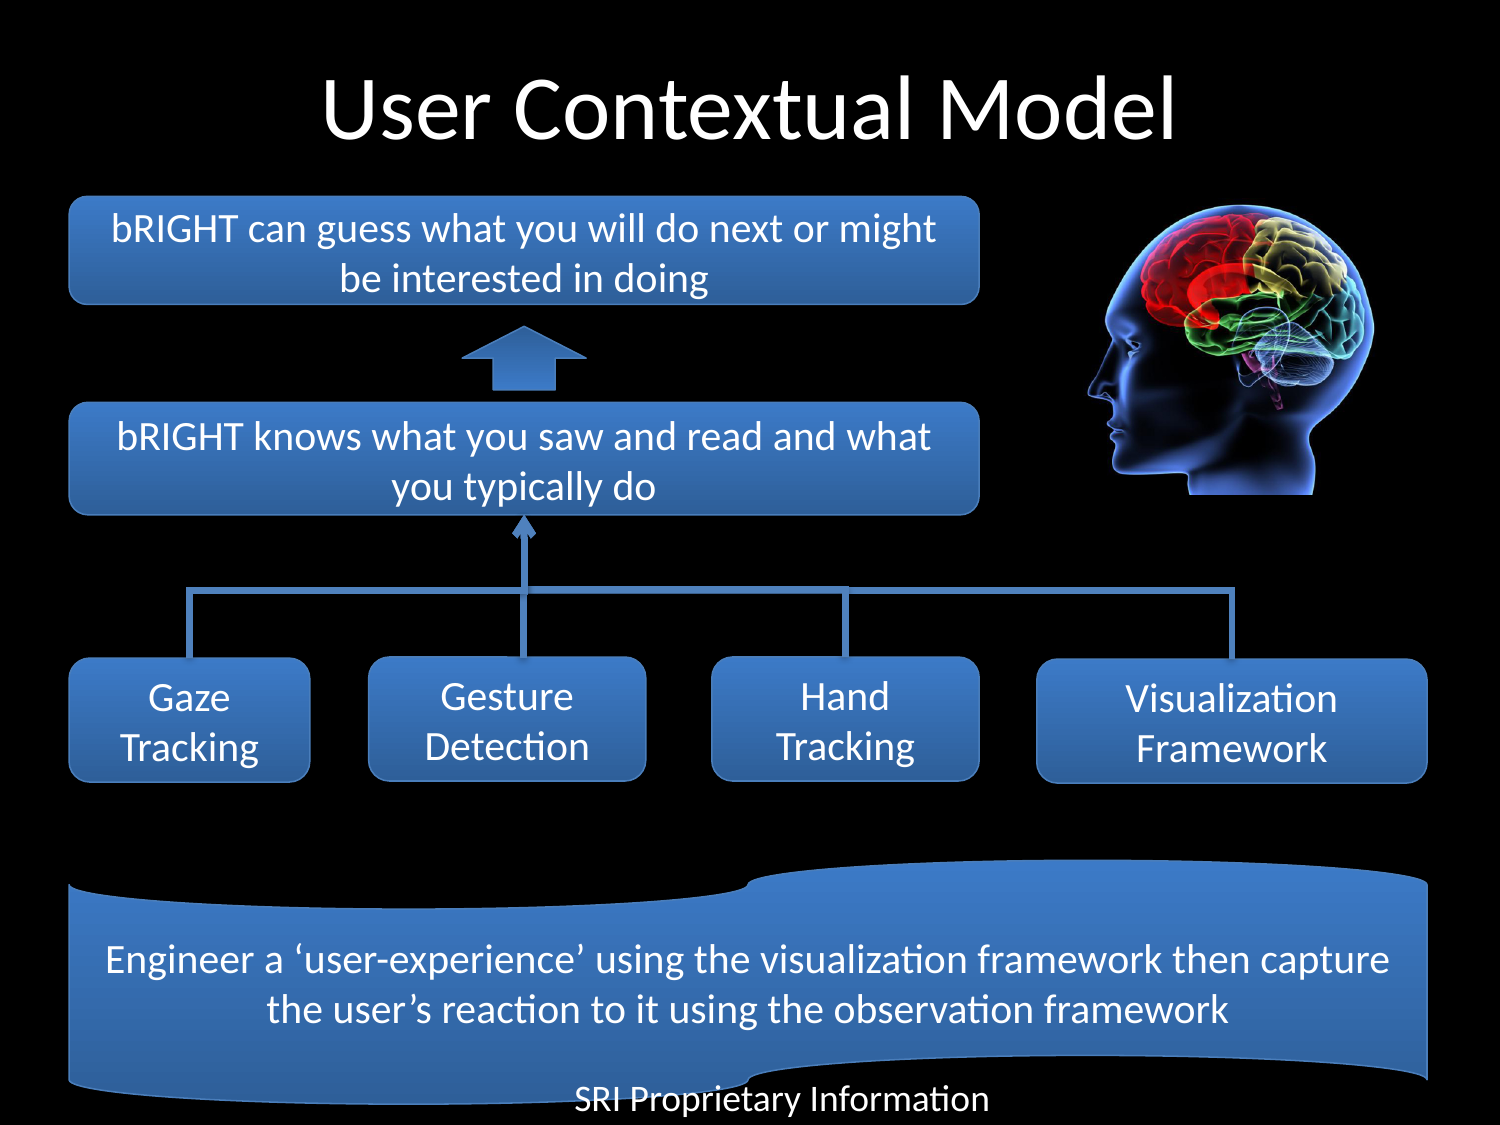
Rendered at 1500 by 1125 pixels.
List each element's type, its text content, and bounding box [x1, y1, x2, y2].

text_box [805, 232, 951, 942]
text_box Gesture Detection [367, 656, 647, 782]
text_box SRI Proprietary Information [506, 1066, 1059, 1125]
title User Contextual Model [0, 8, 1500, 197]
text_box Gaze Tracking [68, 657, 311, 783]
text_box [613, 425, 757, 747]
text_box Engineer a ‘user-experience’ using the visualization framework then capture the user’s reaction to it using the observation framework [68, 859, 1428, 1105]
text_box bright knows what you saw and read and what you typically do [68, 401, 800, 516]
picture [1083, 198, 1380, 495]
text_box [461, 325, 587, 391]
text_box Hand Tracking [955, 656, 980, 782]
text_box Visualization Framework [1036, 658, 1428, 784]
text_box Hand Tracking [711, 656, 800, 782]
text_box bright can guess what you will do next or might be interested in doing [68, 195, 980, 306]
text_box bright knows what you saw and read and what you typically do [955, 401, 980, 516]
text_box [284, 418, 429, 755]
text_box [452, 585, 596, 589]
